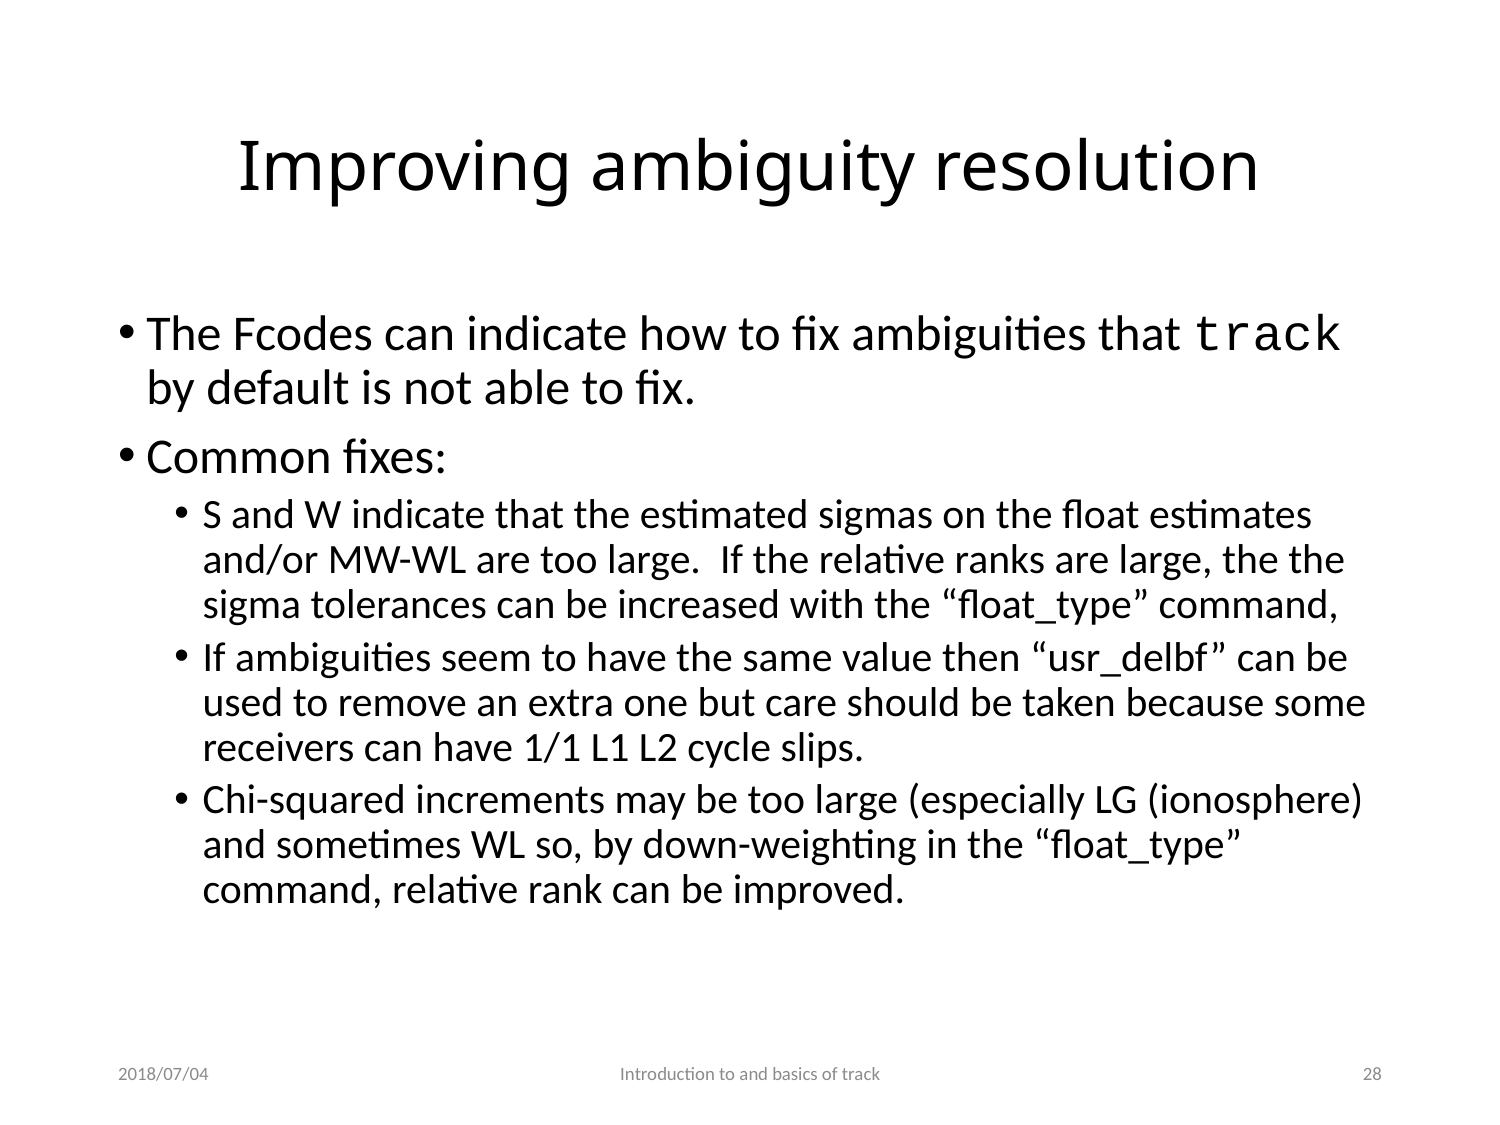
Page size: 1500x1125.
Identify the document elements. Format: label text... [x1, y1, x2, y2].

list The Fcodes can indicate how to fix ambiguities that track by default is not able to fix. Common fixes: S and W indicate that the estimated sigmas on the float estimates and/or MW-WL are too large. If the relative ranks are large, the the sigma tolerances can be increased with the “float_type” command, If ambiguities seem to have the same value then “usr_delbf” can be used to remove an extra one but care should be taken because some receivers can have 1/1 L1 L2 cycle slips. Chi-squared increments may be too large (especially LG (ionosphere) and sometimes WL so, by down-weighting in the “float_type” command, relative rank can be improved. [103, 299, 1397, 1014]
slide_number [103, 1042, 441, 1103]
slide_number 27 [1059, 1042, 1397, 1103]
footer Introduction to and basics of track [496, 1042, 1004, 1103]
title Improving ambiguity resolution [103, 59, 1397, 278]
